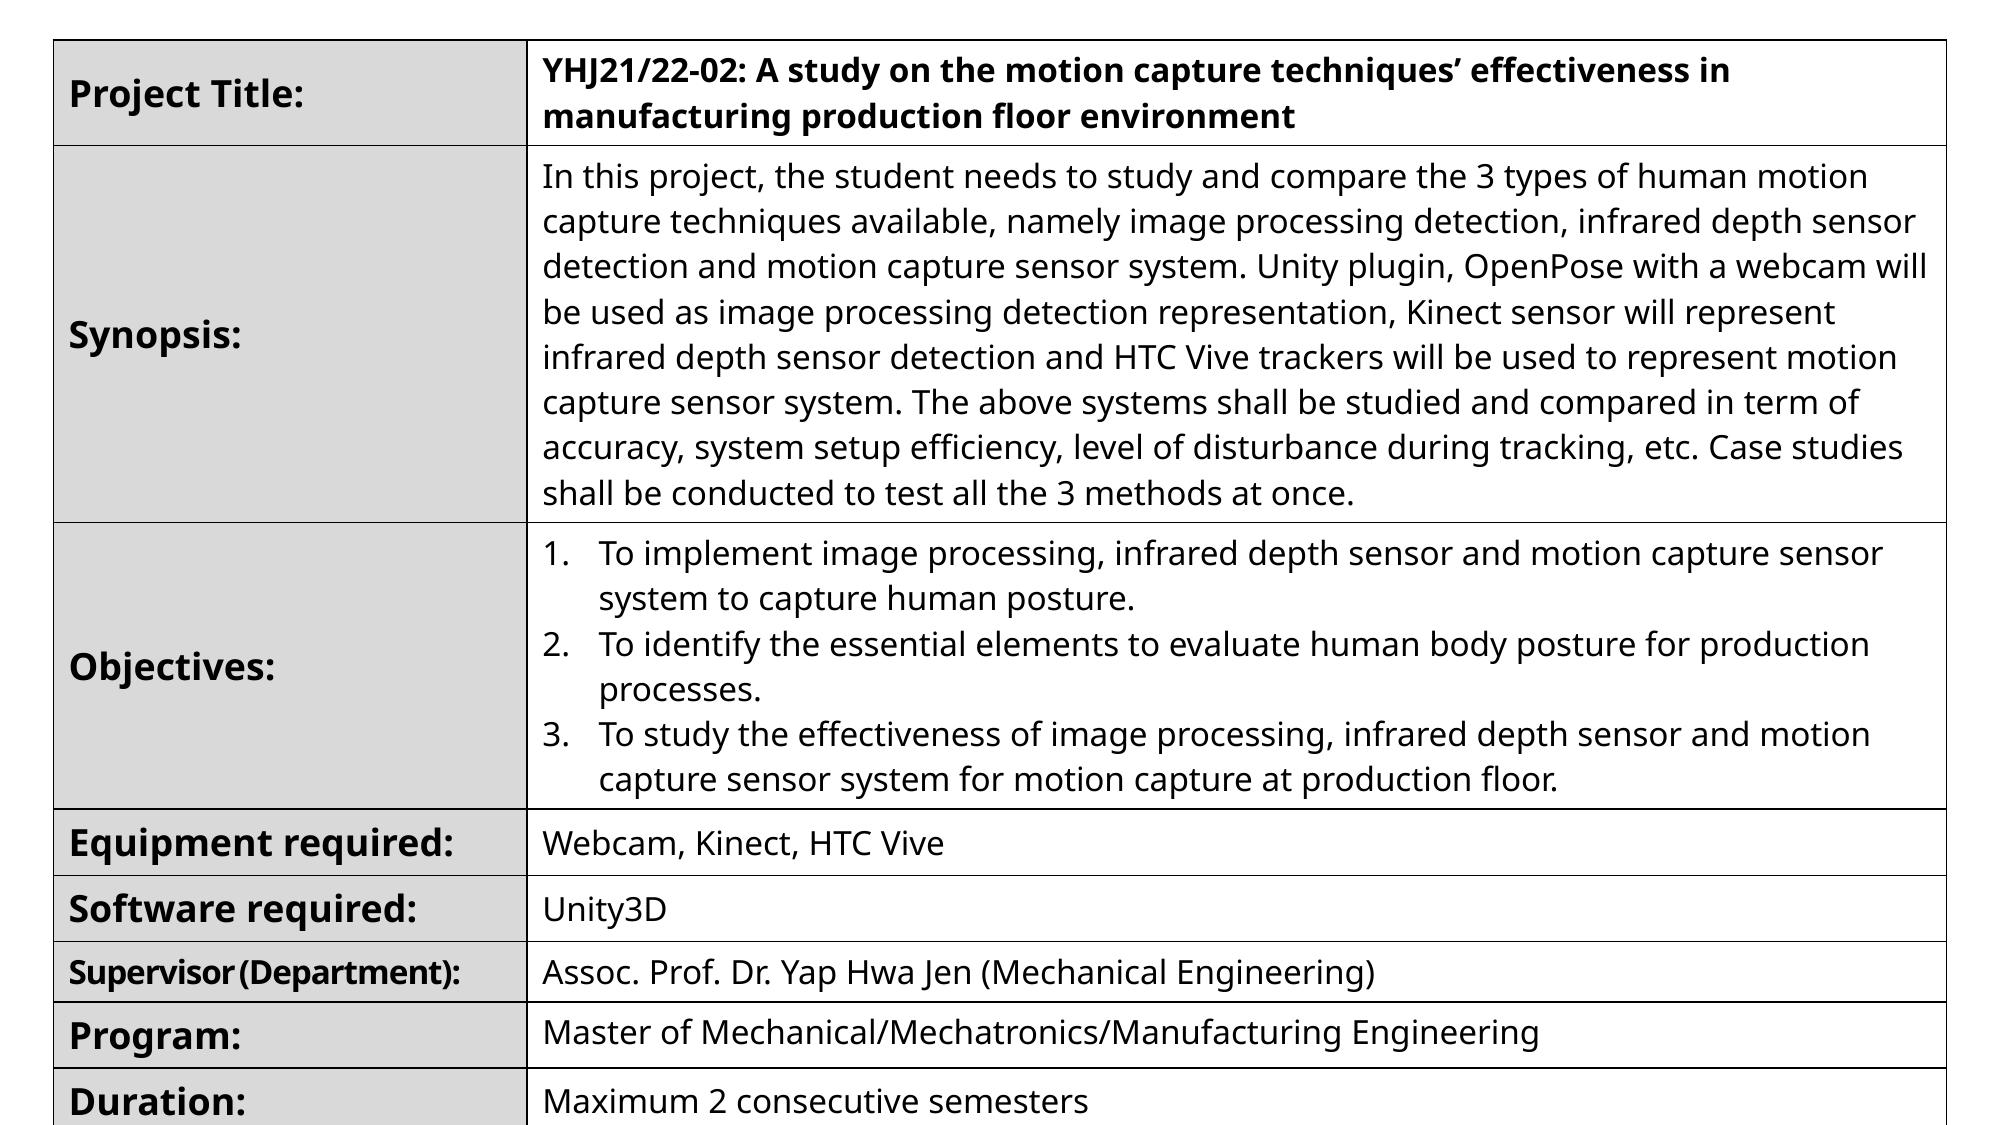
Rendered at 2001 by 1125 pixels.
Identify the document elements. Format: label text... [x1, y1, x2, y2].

table_cell Synopsis: [54, 146, 526, 522]
table_cell Equipment required: [54, 810, 526, 875]
table_cell Objectives: [54, 523, 526, 808]
table_cell Master of Mechanical/Mechatronics/Manufacturing Engineering [528, 1003, 1946, 1067]
table_cell To implement image processing, infrared depth sensor and motion capture sensor system to capture human posture. To identify the essential elements to evaluate human body posture for production processes. To study the effectiveness of image processing, infrared depth sensor and motion capture sensor system for motion capture at production floor. [528, 523, 1946, 808]
table_cell Program: [54, 1003, 526, 1067]
table_cell Supervisor (Department): [54, 942, 526, 1001]
table_cell Maximum 2 consecutive semesters [528, 1069, 1946, 1125]
table_header Project Title: [54, 41, 526, 145]
table_cell Assoc. Prof. Dr. Yap Hwa Jen (Mechanical Engineering) [528, 942, 1946, 1001]
table_cell In this project, the student needs to study and compare the 3 types of human motion capture techniques available, namely image processing detection, infrared depth sensor detection and motion capture sensor system. Unity plugin, OpenPose with a webcam will be used as image processing detection representation, Kinect sensor will represent infrared depth sensor detection and HTC Vive trackers will be used to represent motion capture sensor system. The above systems shall be studied and compared in term of accuracy, system setup efficiency, level of disturbance during tracking, etc. Case studies shall be conducted to test all the 3 methods at once. [528, 146, 1946, 522]
table_cell Webcam, Kinect, HTC Vive [528, 810, 1946, 875]
table_header YHJ21/22-02: A study on the motion capture techniques’ effectiveness in manufacturing production floor environment [528, 41, 1946, 145]
table_cell Duration: [54, 1069, 526, 1125]
table_cell Unity3D [528, 876, 1946, 941]
table_cell Software required: [54, 876, 526, 941]
